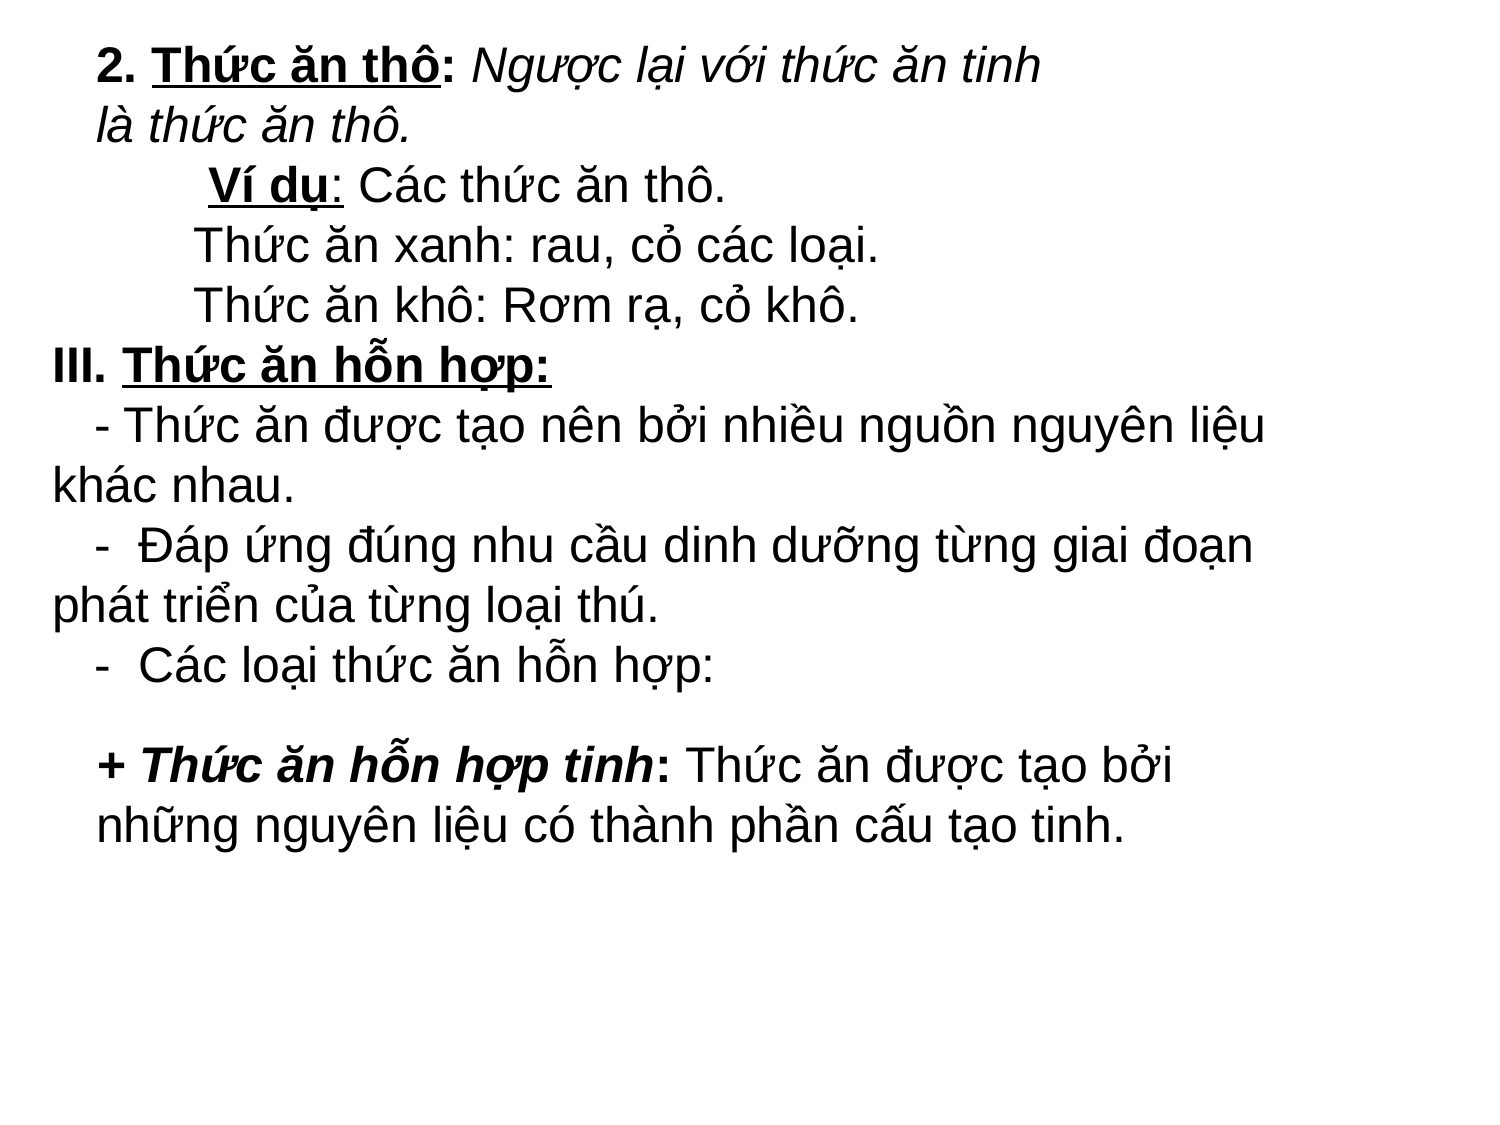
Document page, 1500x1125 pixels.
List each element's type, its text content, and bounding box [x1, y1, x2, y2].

text_box + Thức ăn hỗn hợp tinh: Thức ăn được tạo bởi những nguyên liệu có thành phần cấu tạo tinh. [81, 724, 1294, 950]
text_box 2. Thức ăn thô: Ngược lại với thức ăn tinh là thức ăn thô. Ví dụ: Các thức ăn thô. Thức ăn xanh: rau, cỏ các loại. Thức ăn khô: Rơm rạ, cỏ khô. [81, 24, 1088, 324]
text_box III. Thức ăn hỗn hợp: - Thức ăn được tạo nên bởi nhiều nguồn nguyên liệu khác nhau. - Đáp ứng đúng nhu cầu dinh dưỡng từng giai đoạn phát triển của từng loại thú. - Các loại thức ăn hỗn hợp: [37, 324, 1313, 745]
